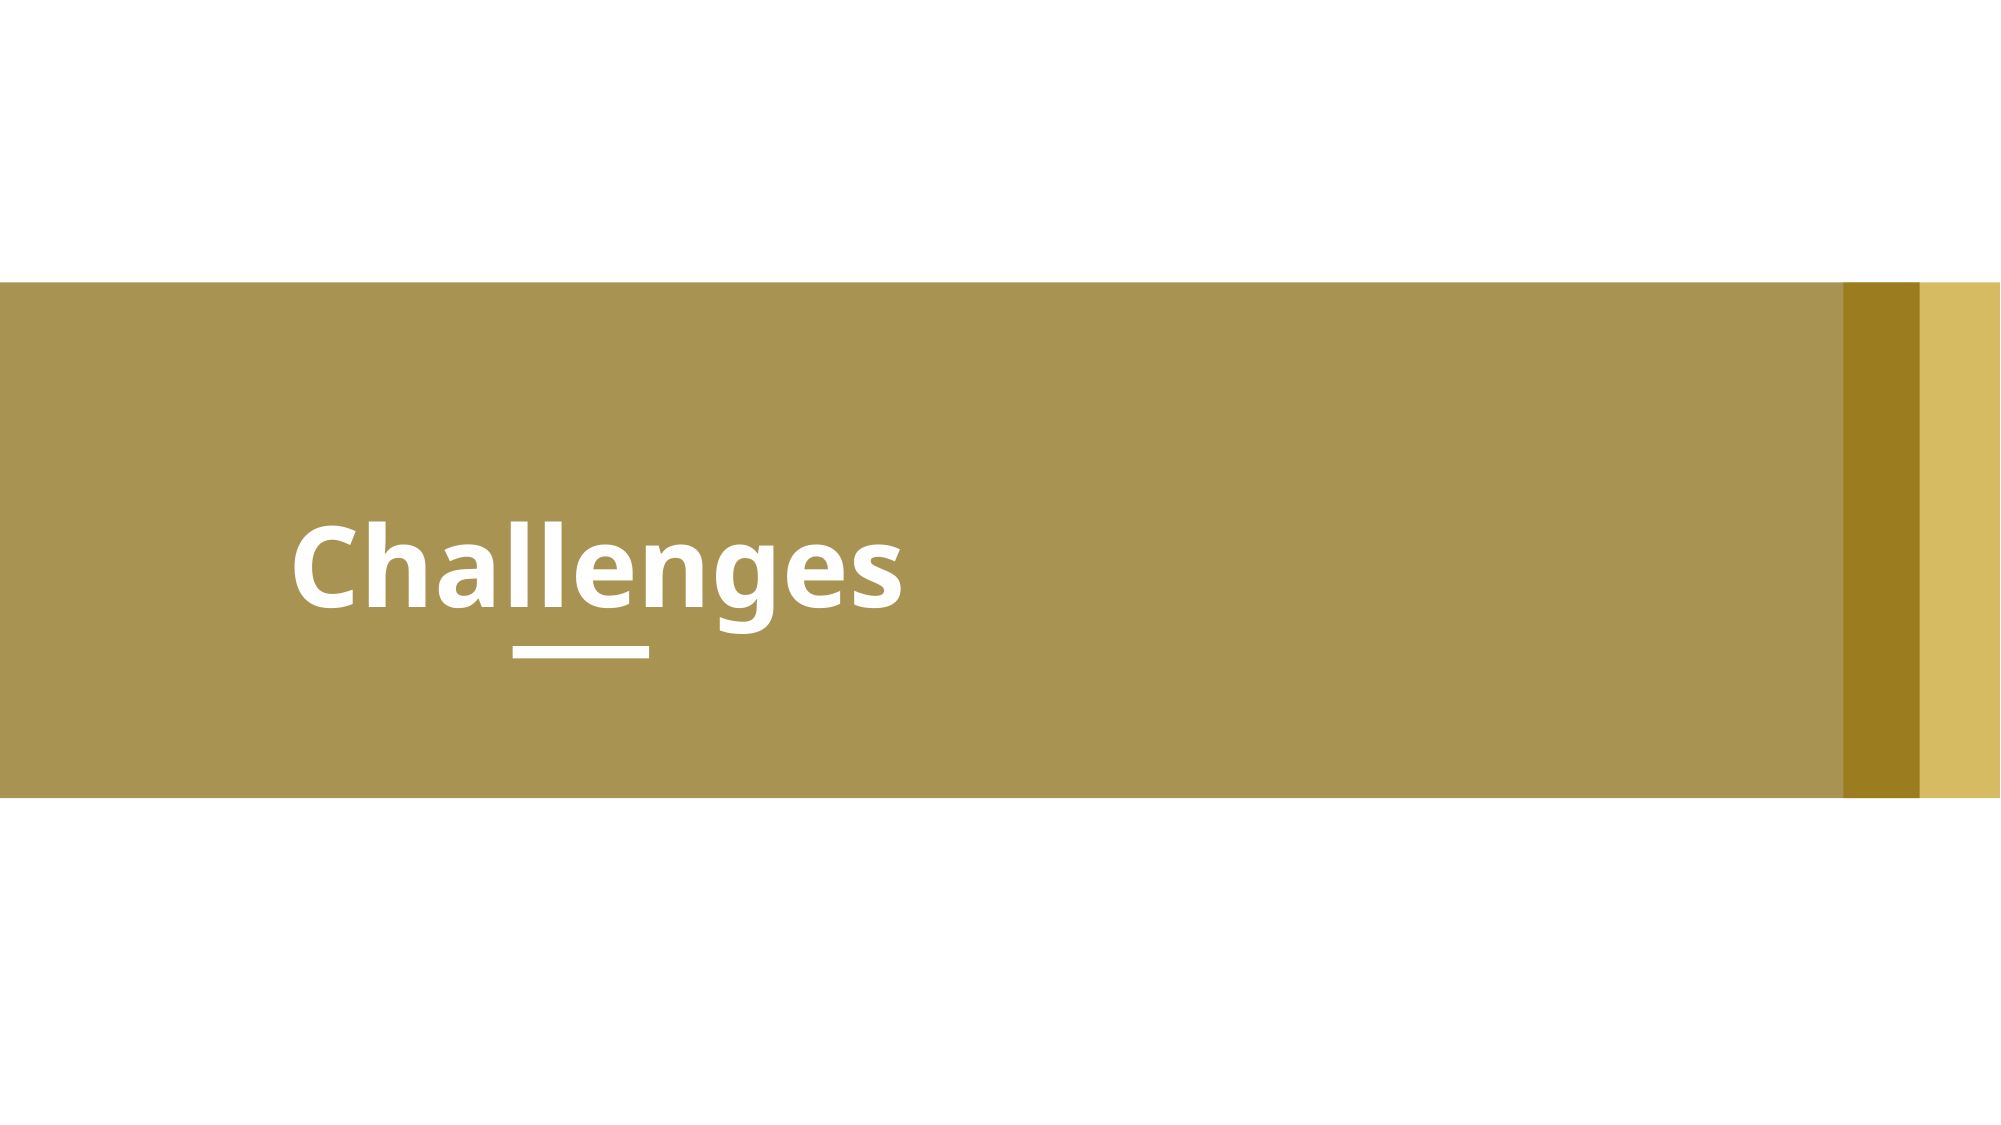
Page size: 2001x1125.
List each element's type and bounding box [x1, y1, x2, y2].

text_box [53, 491, 1141, 659]
text_box [1921, 281, 2000, 799]
text_box [0, 281, 1921, 799]
